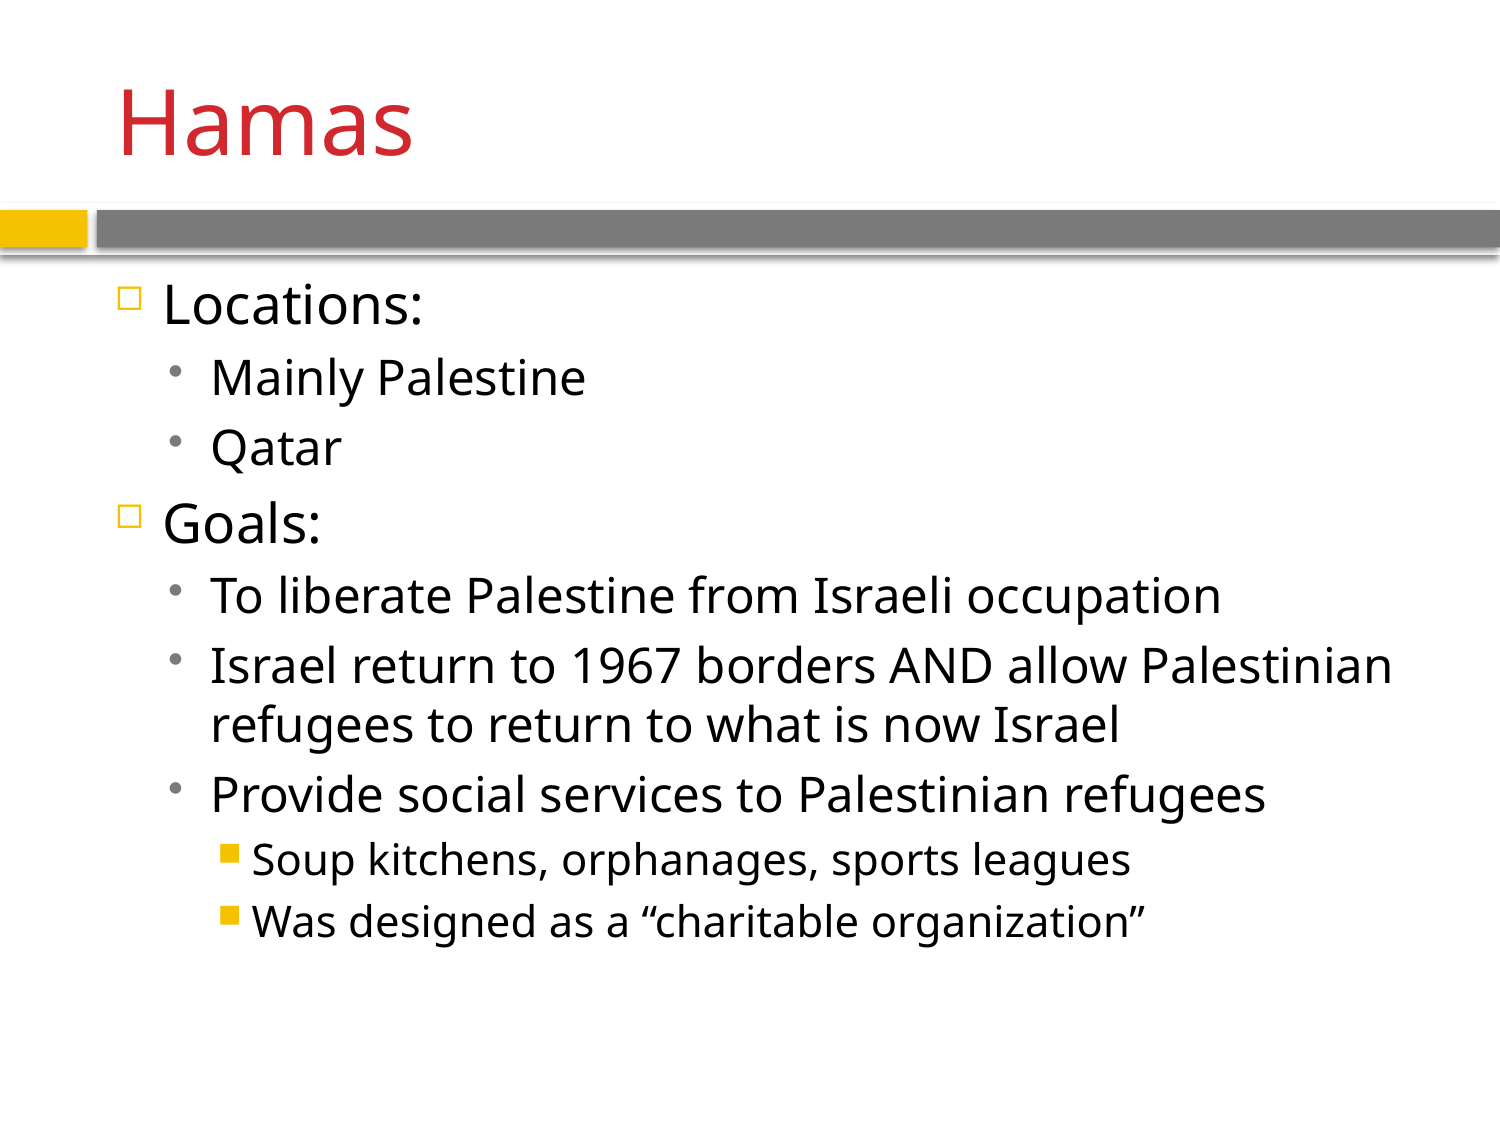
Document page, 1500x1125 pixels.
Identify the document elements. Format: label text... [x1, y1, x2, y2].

list Locations: Mainly Palestine Qatar Goals: To liberate Palestine from Israeli occupation Israel return to 1967 borders AND allow Palestinian refugees to return to what is now Israel Provide social services to Palestinian refugees Soup kitchens, orphanages, sports leagues Was designed as a “charitable organization” [100, 262, 1438, 1000]
title Hamas [100, 37, 1438, 200]
